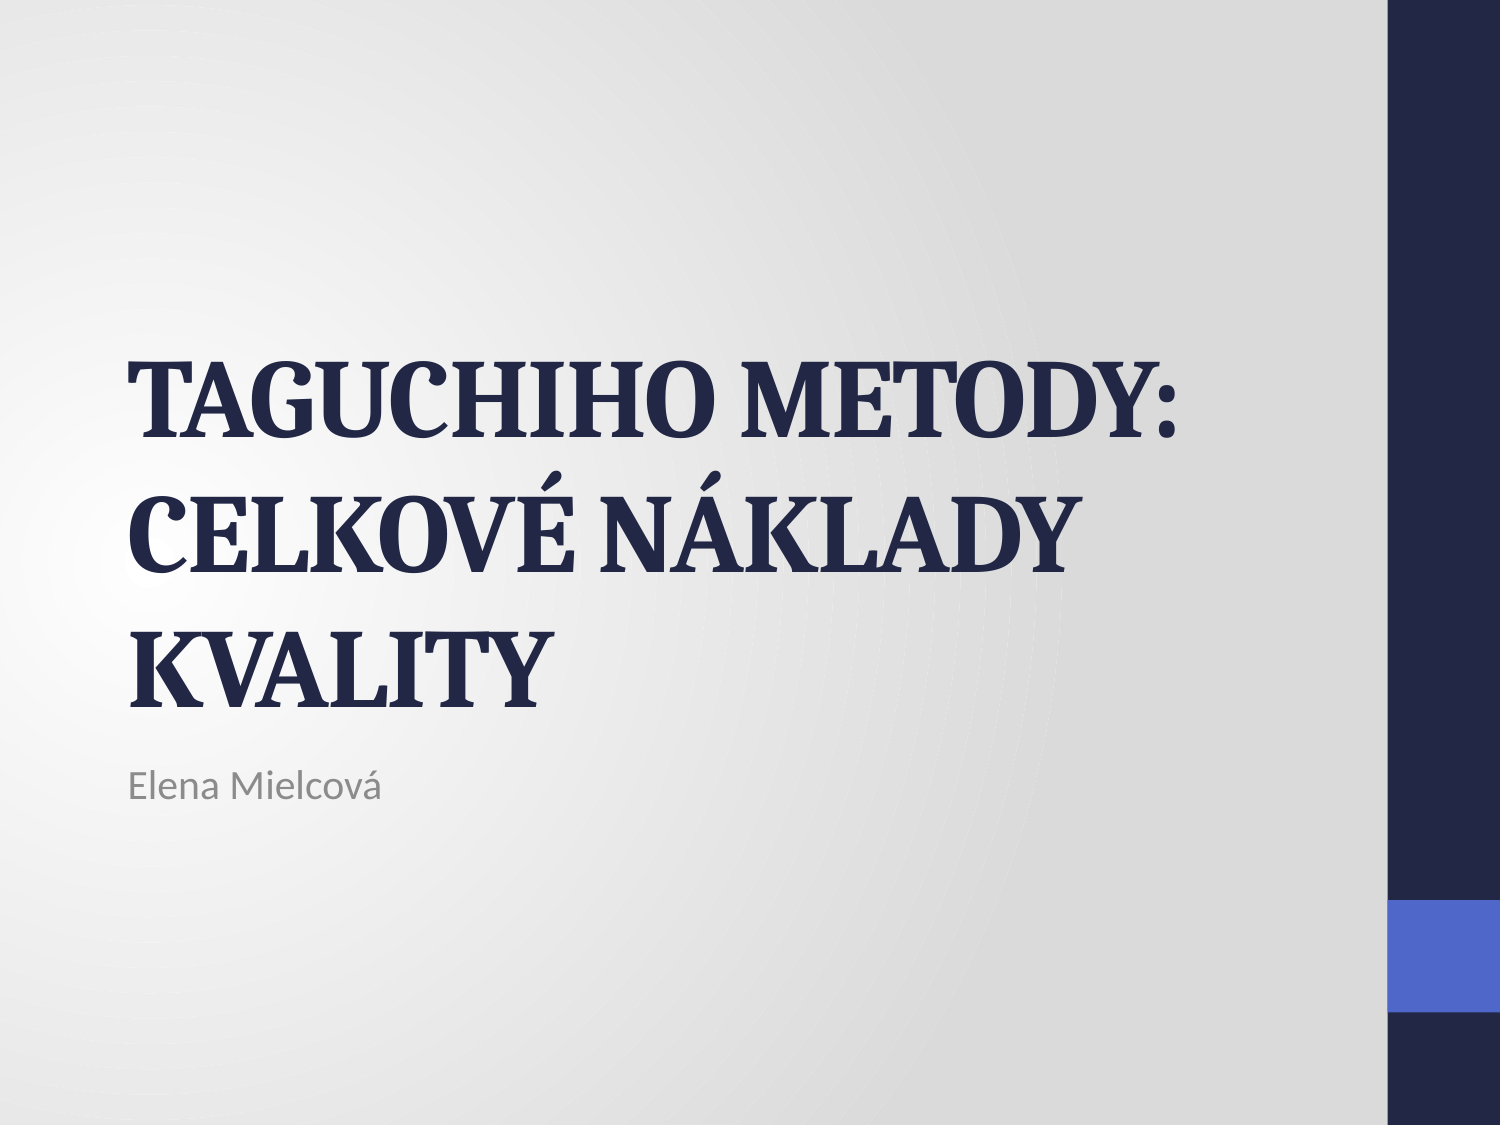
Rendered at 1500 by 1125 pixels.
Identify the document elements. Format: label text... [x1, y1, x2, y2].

subtitle Elena Mielcová [112, 750, 1173, 925]
title TAGUCHIHO METODY: CELKOVÉ NÁKLADY KVALITY [112, 312, 1350, 738]
